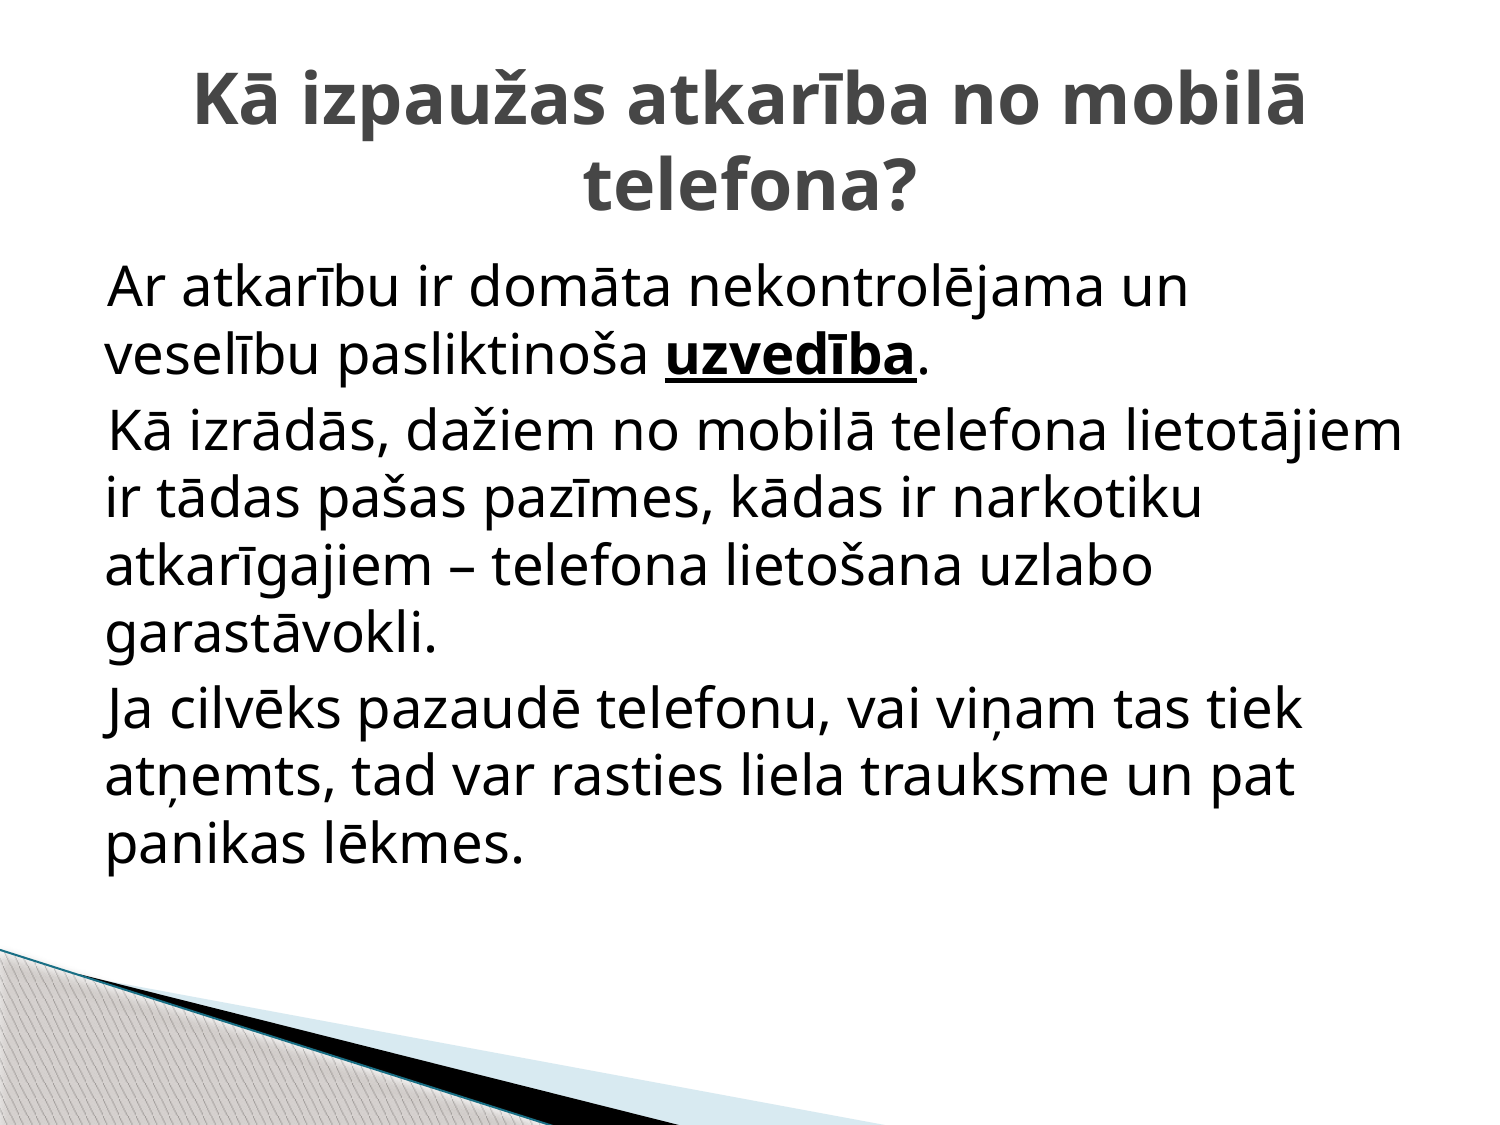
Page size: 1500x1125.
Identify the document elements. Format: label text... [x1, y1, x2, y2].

list Ar atkarību ir domāta nekontrolējama un veselību pasliktinoša uzvedība. Kā izrādās, dažiem no mobilā telefona lietotājiem ir tādas pašas pazīmes, kādas ir narkotiku atkarīgajiem – telefona lietošana uzlabo garastāvokli. Ja cilvēks pazaudē telefonu, vai viņam tas tiek atņemts, tad var rasties liela trauksme un pat panikas lēkmes. [75, 243, 1425, 986]
title Kā izpaužas atkarība no mobilā telefona? [75, 45, 1425, 233]
